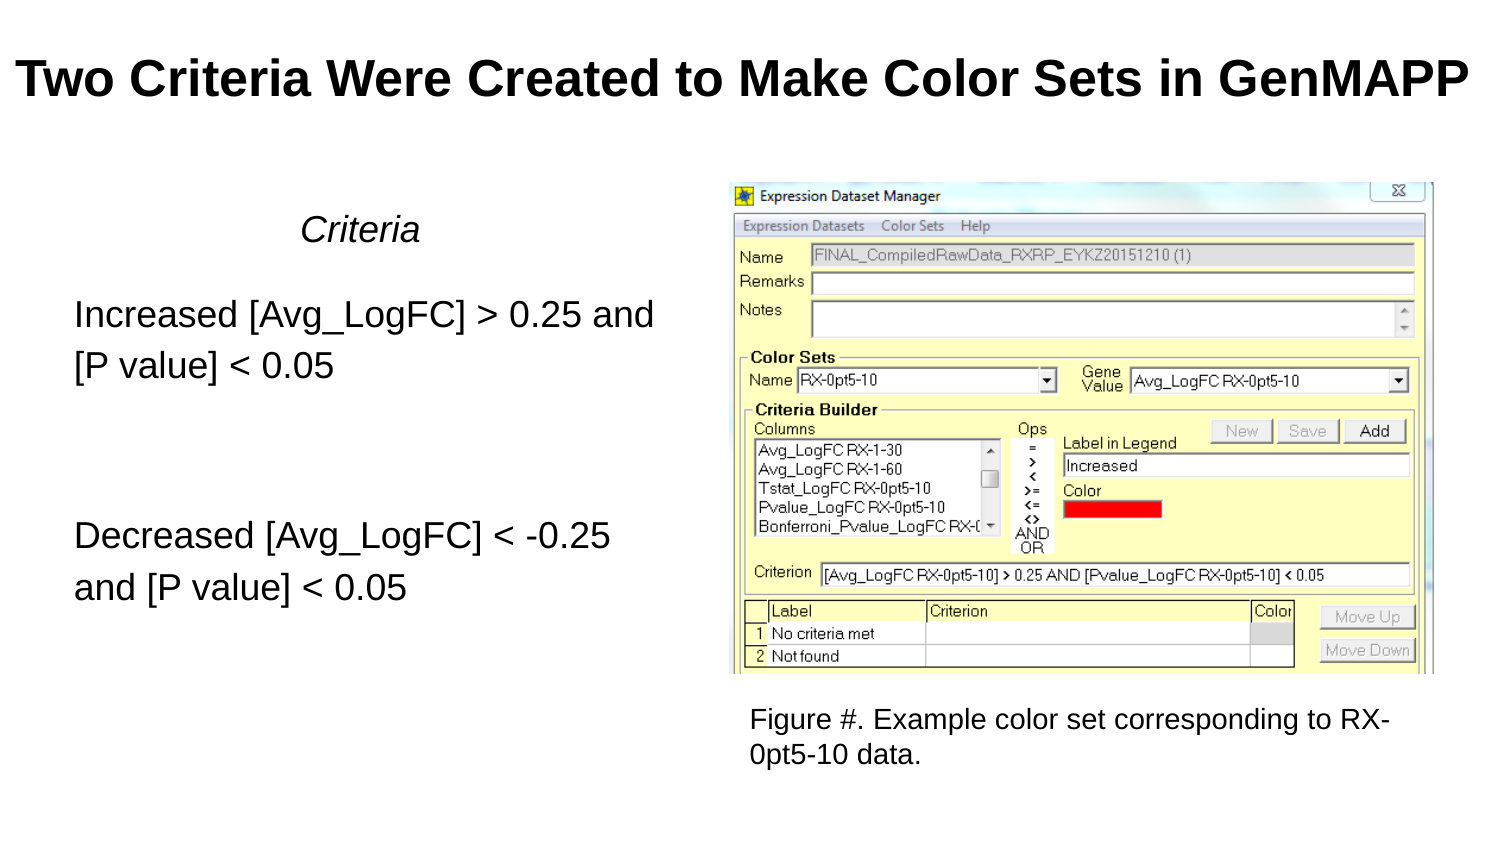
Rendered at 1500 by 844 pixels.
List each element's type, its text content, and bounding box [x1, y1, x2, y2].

list Criteria Increased [Avg_LogFC] > 0.25 and [P value] < 0.05 Decreased [Avg_LogFC] < -0.25 and [P value] < 0.05 [58, 182, 673, 661]
text_box Figure #. Example color set corresponding to RX-0pt5-10 data. [734, 685, 1429, 780]
picture [728, 182, 1434, 675]
title Two Criteria Were Created to Make Color Sets in GenMAPP [0, 29, 1500, 124]
